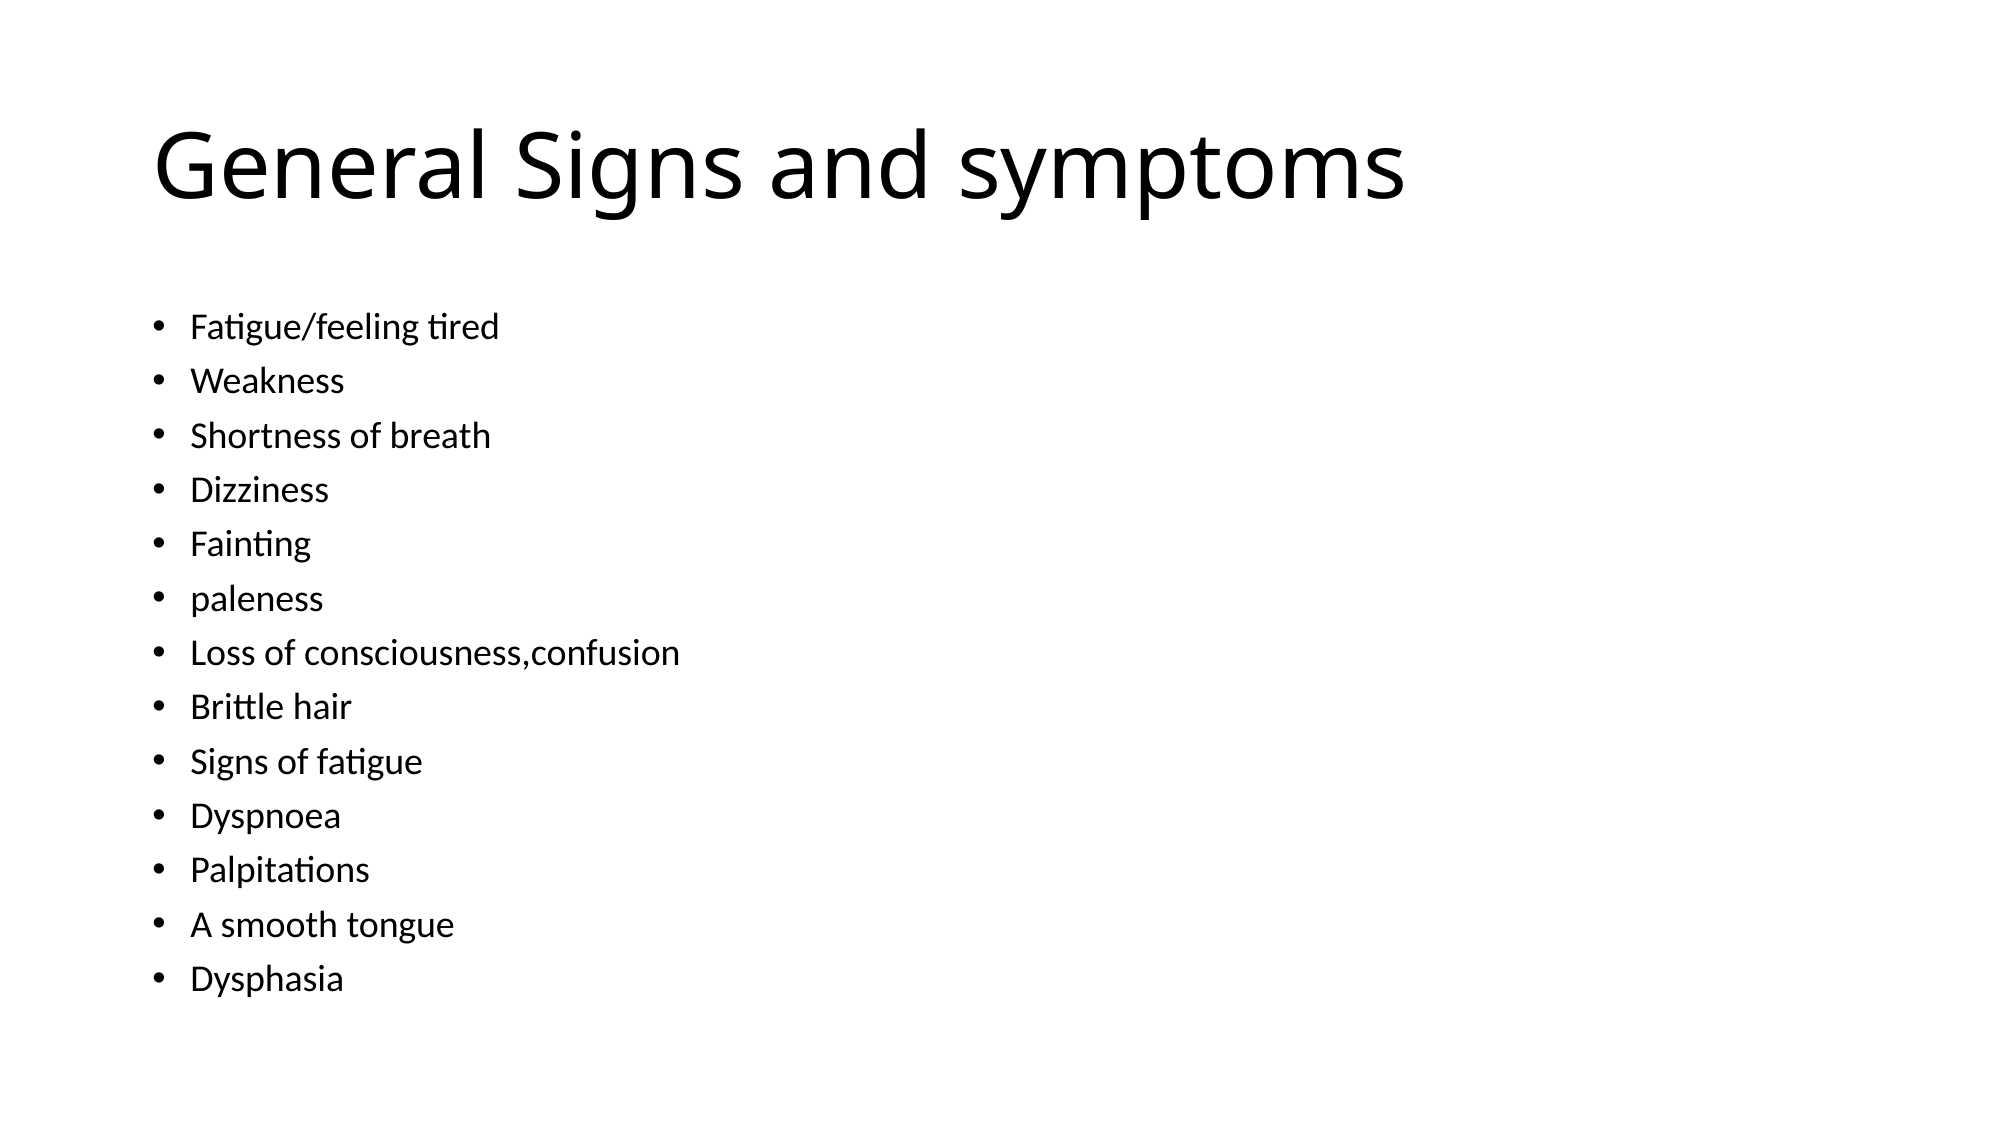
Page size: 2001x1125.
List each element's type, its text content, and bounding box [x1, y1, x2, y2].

list Fatigue/feeling tired Weakness Shortness of breath Dizziness Fainting paleness Loss of consciousness,confusion Brittle hair Signs of fatigue Dyspnoea Palpitations A smooth tongue Dysphasia [137, 299, 1863, 1014]
title General Signs and symptoms [137, 59, 1863, 278]
